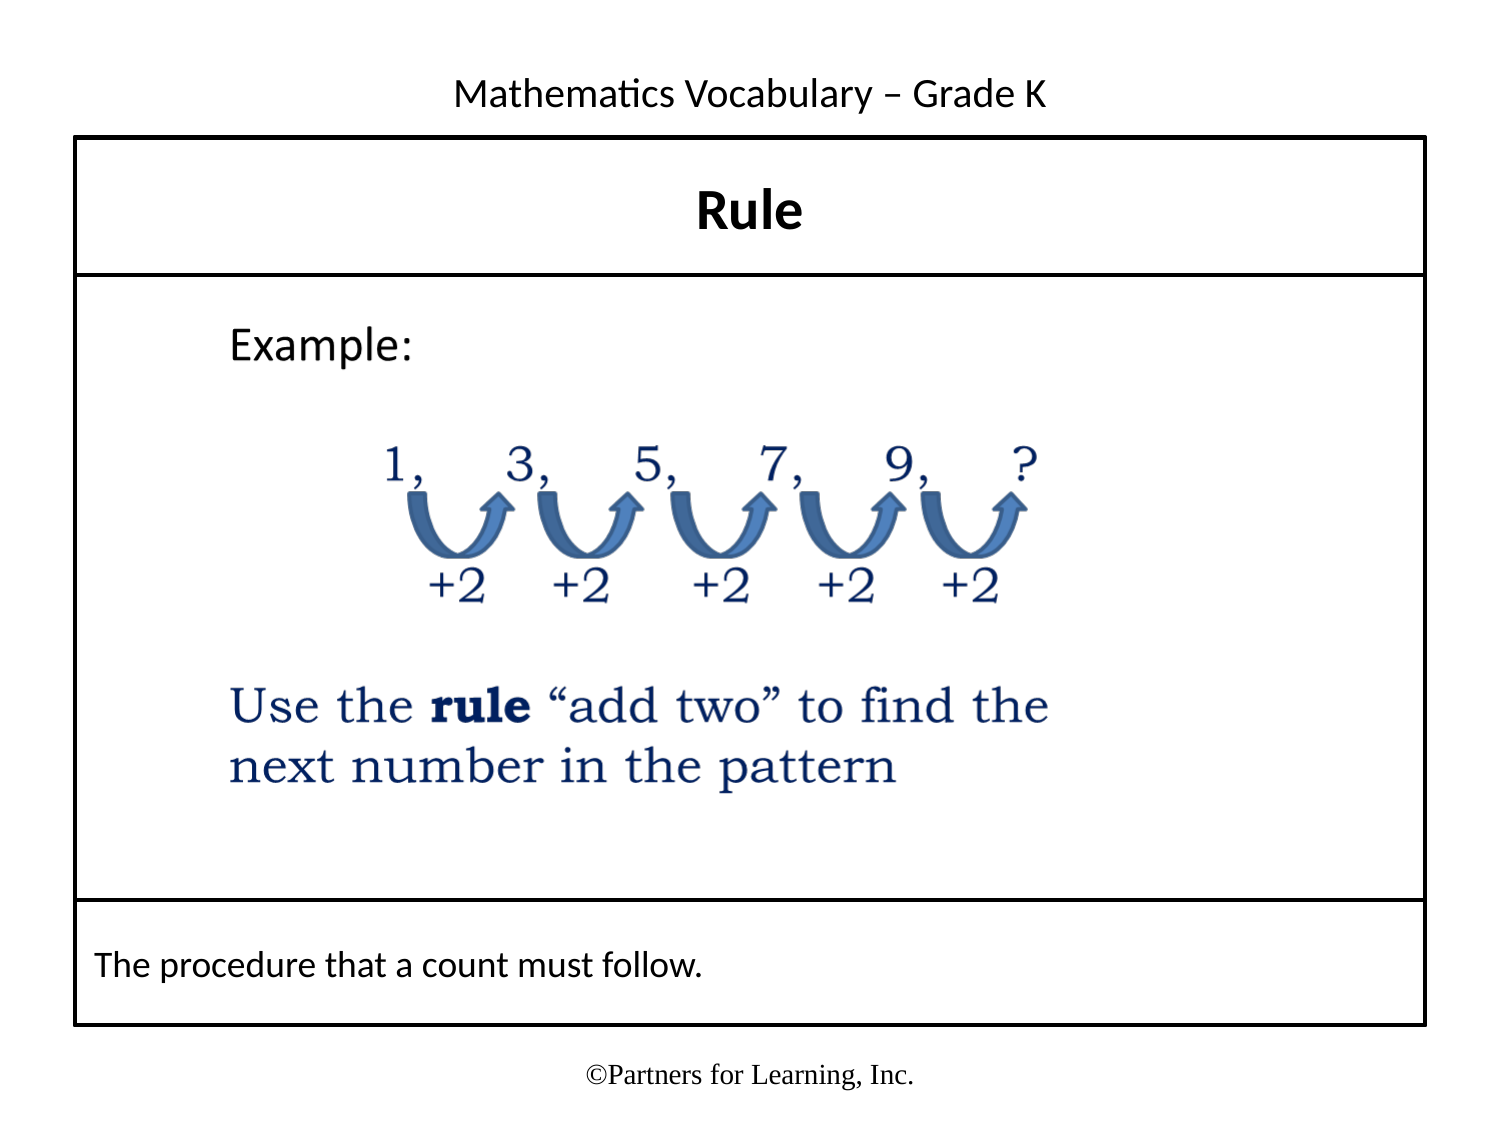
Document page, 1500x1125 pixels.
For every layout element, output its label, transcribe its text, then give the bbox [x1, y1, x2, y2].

text_box The procedure that a count must follow. [79, 932, 1367, 992]
picture [198, 298, 1302, 827]
footer ©Partners for Learning, Inc. [512, 1042, 988, 1103]
text_box [74, 900, 1425, 1025]
text_box [74, 275, 1425, 900]
text_box [74, 137, 1425, 275]
text_box Rule [474, 163, 1025, 249]
